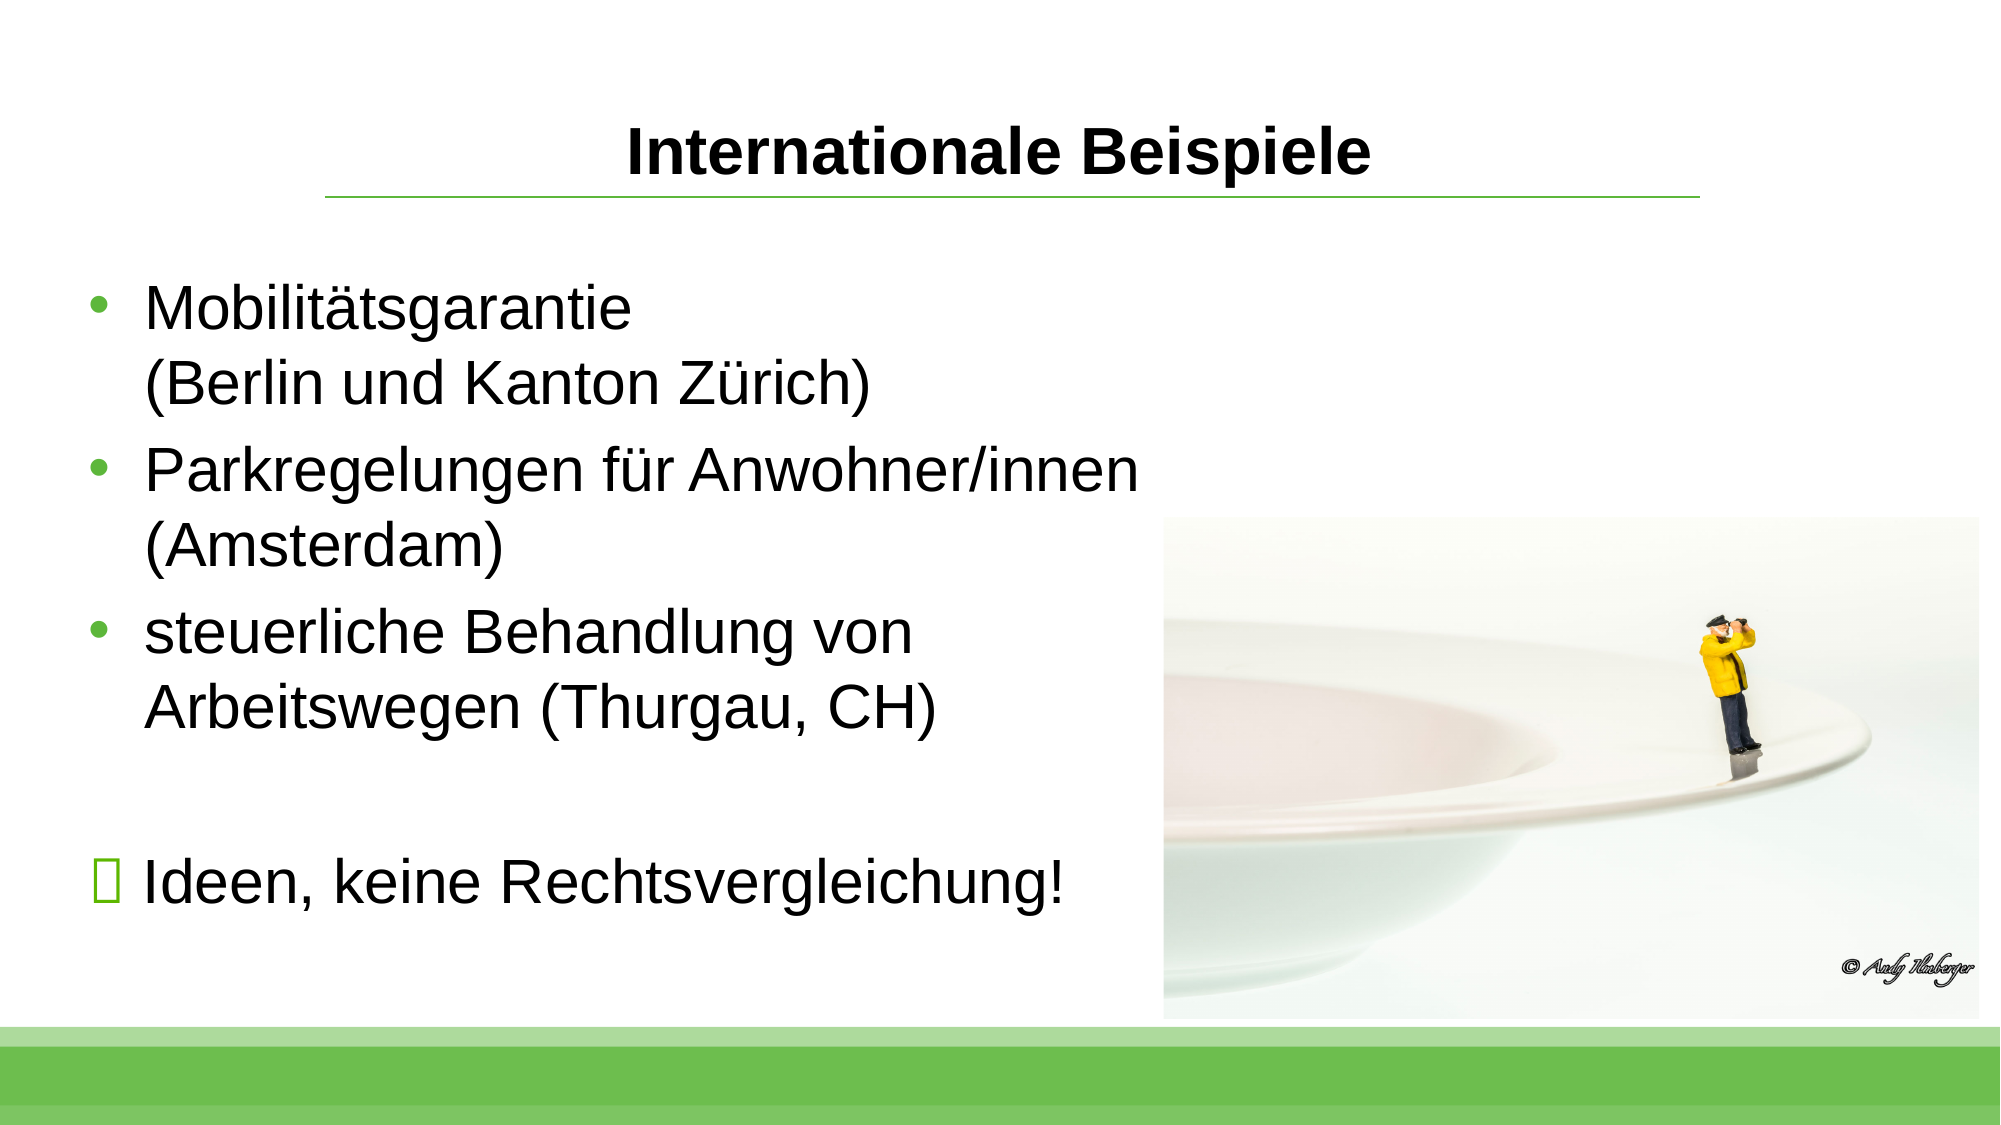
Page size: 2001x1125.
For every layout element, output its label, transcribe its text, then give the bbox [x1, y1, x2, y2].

title Internationale Beispiele [137, 0, 1863, 198]
picture [1163, 517, 1980, 1019]
text_box Mobilitätsgarantie (Berlin und Kanton Zürich) Parkregelungen für Anwohner/innen (Amsterdam) steuerliche Behandlung von Arbeitswegen (Thurgau, CH)  Ideen, keine Rechtsvergleichung! [73, 255, 1352, 998]
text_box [0, 1026, 2000, 1125]
